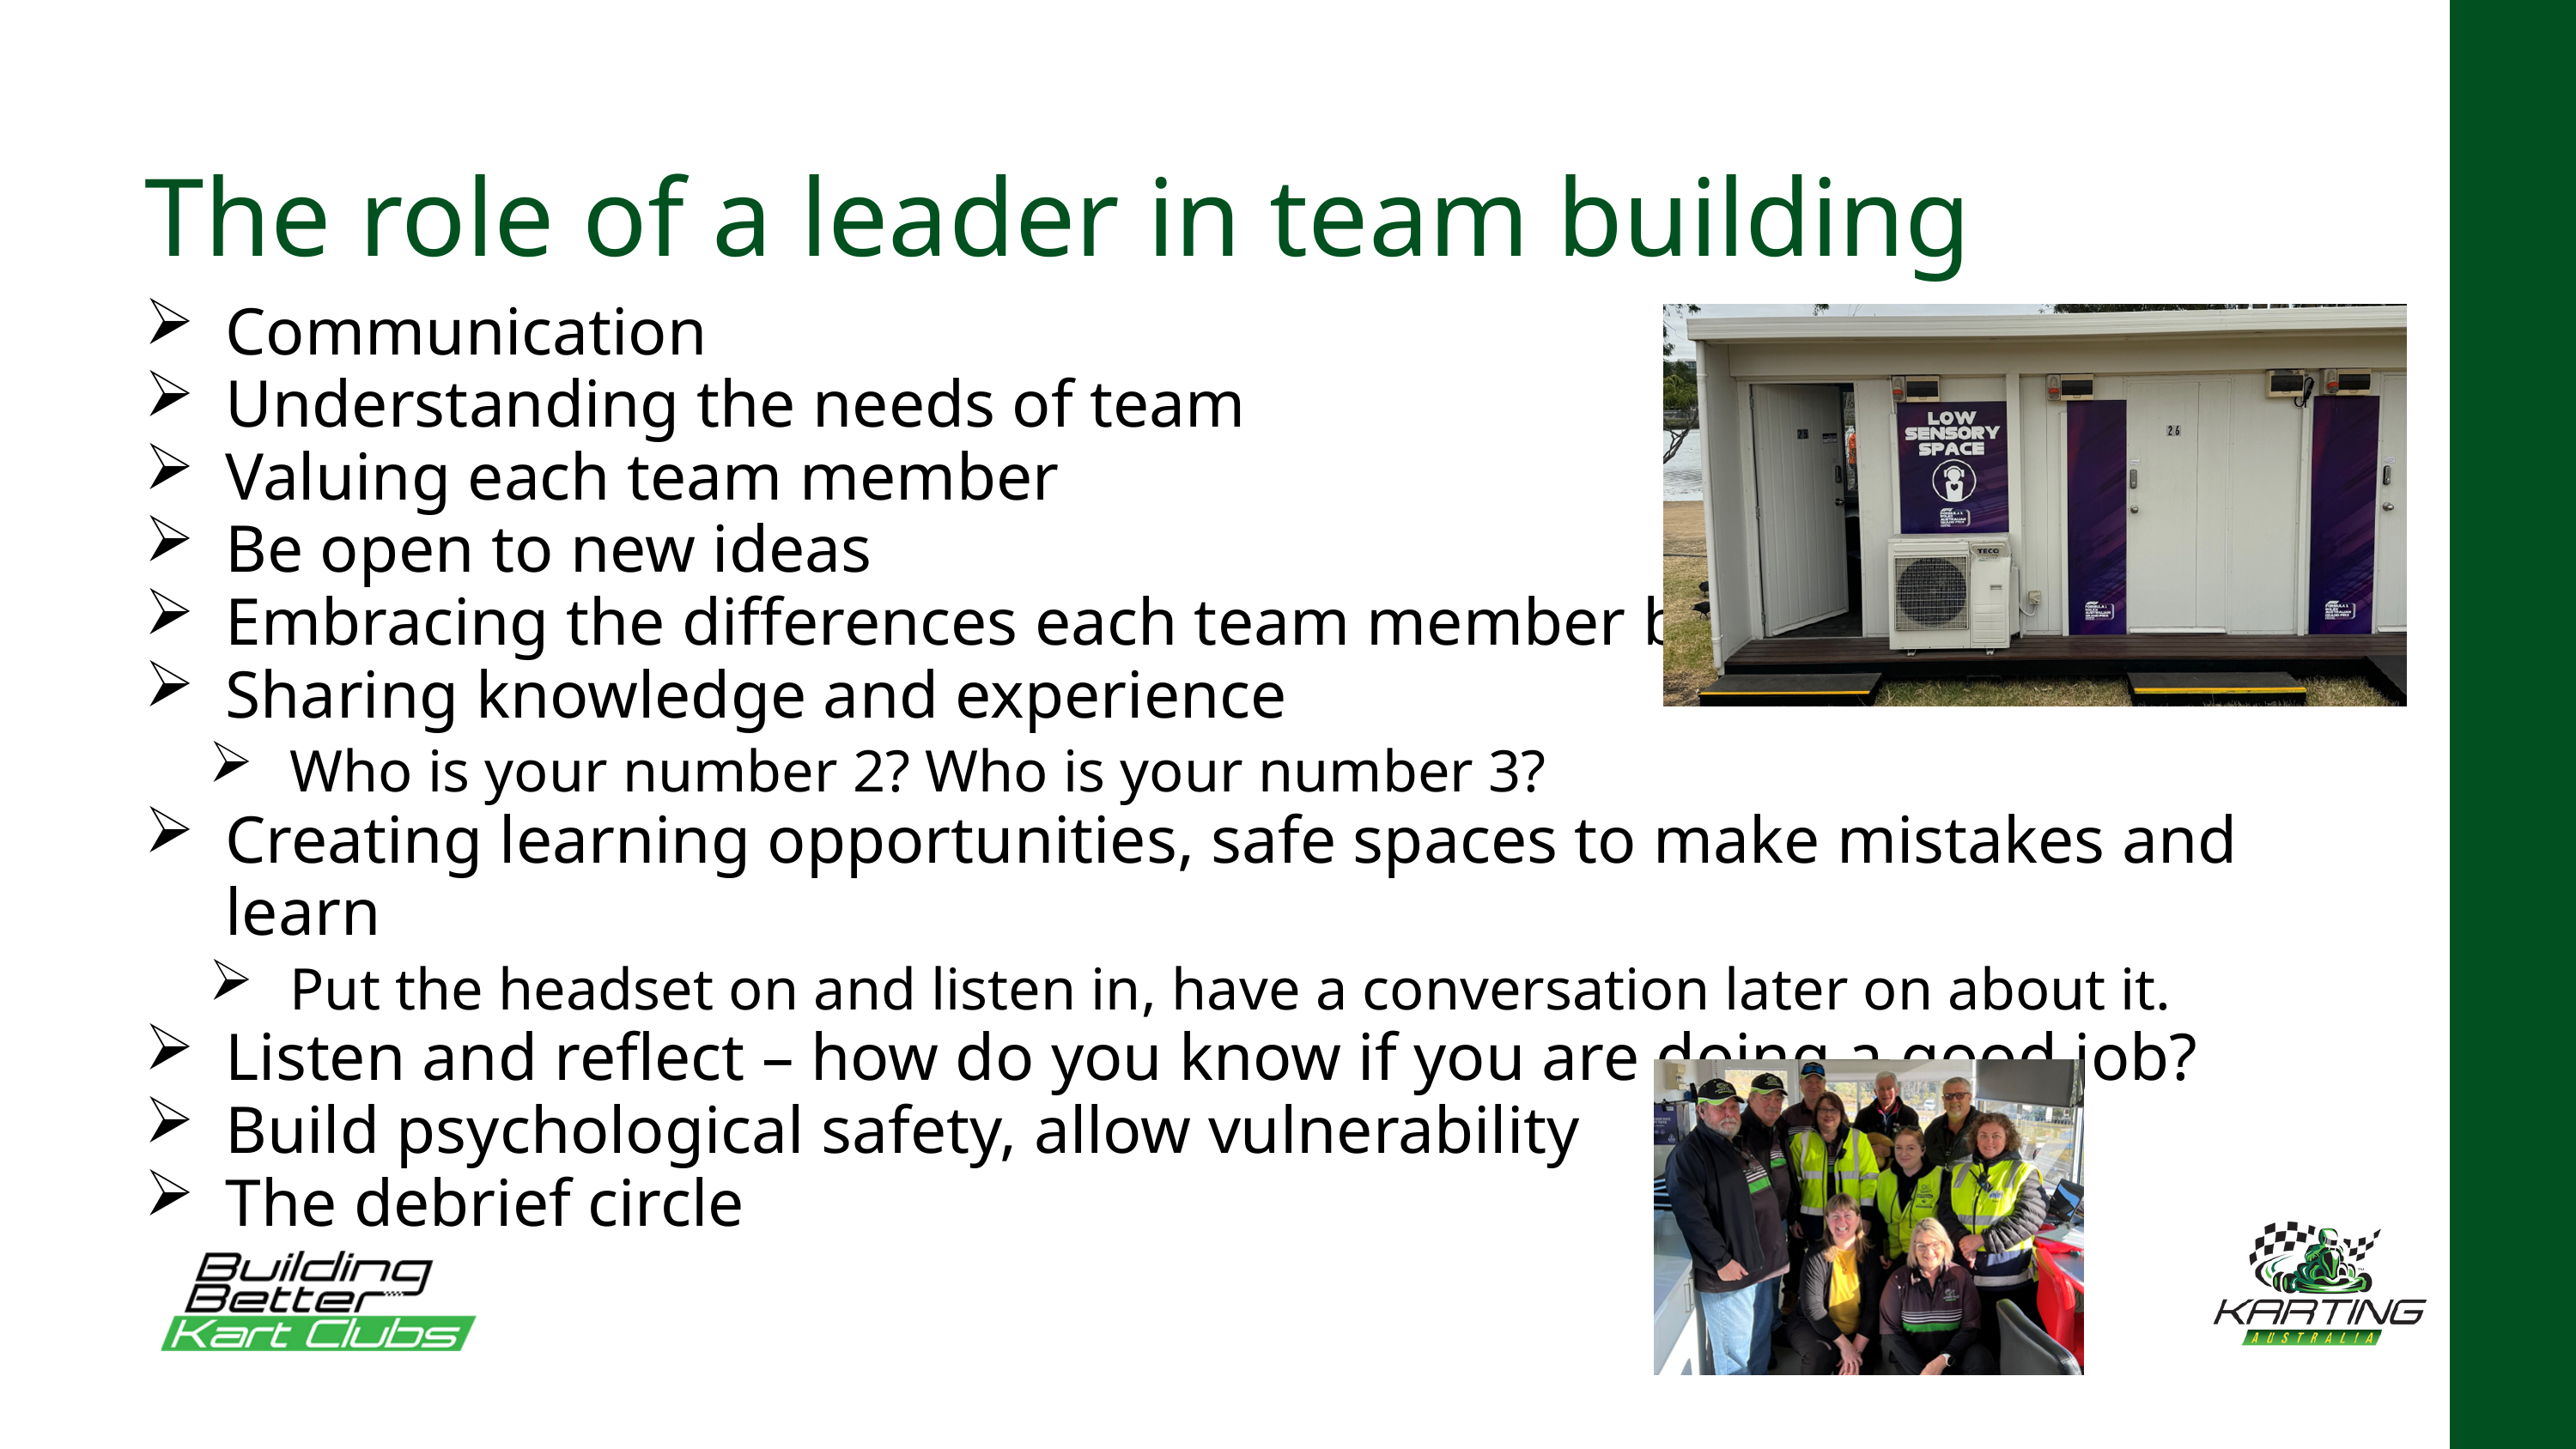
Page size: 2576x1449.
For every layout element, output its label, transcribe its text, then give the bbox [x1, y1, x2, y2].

text_box The role of a leader in team building [144, 127, 2206, 278]
picture [1654, 1059, 2084, 1375]
text_box Communication Understanding the needs of team Valuing each team member Be open to new ideas Embracing the differences each team member brings Sharing knowledge and experience Who is your number 2? Who is your number 3? Creating learning opportunities, safe spaces to make mistakes and learn Put the headset on and listen in, have a conversation later on about it. Listen and reflect – how do you know if you are doing a good job? Build psychological safety, allow vulnerability The debrief circle [144, 294, 2318, 1240]
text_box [2449, 0, 2576, 1449]
text_box [161, 1251, 477, 1351]
picture [1663, 304, 2407, 707]
text_box [2205, 1213, 2432, 1351]
